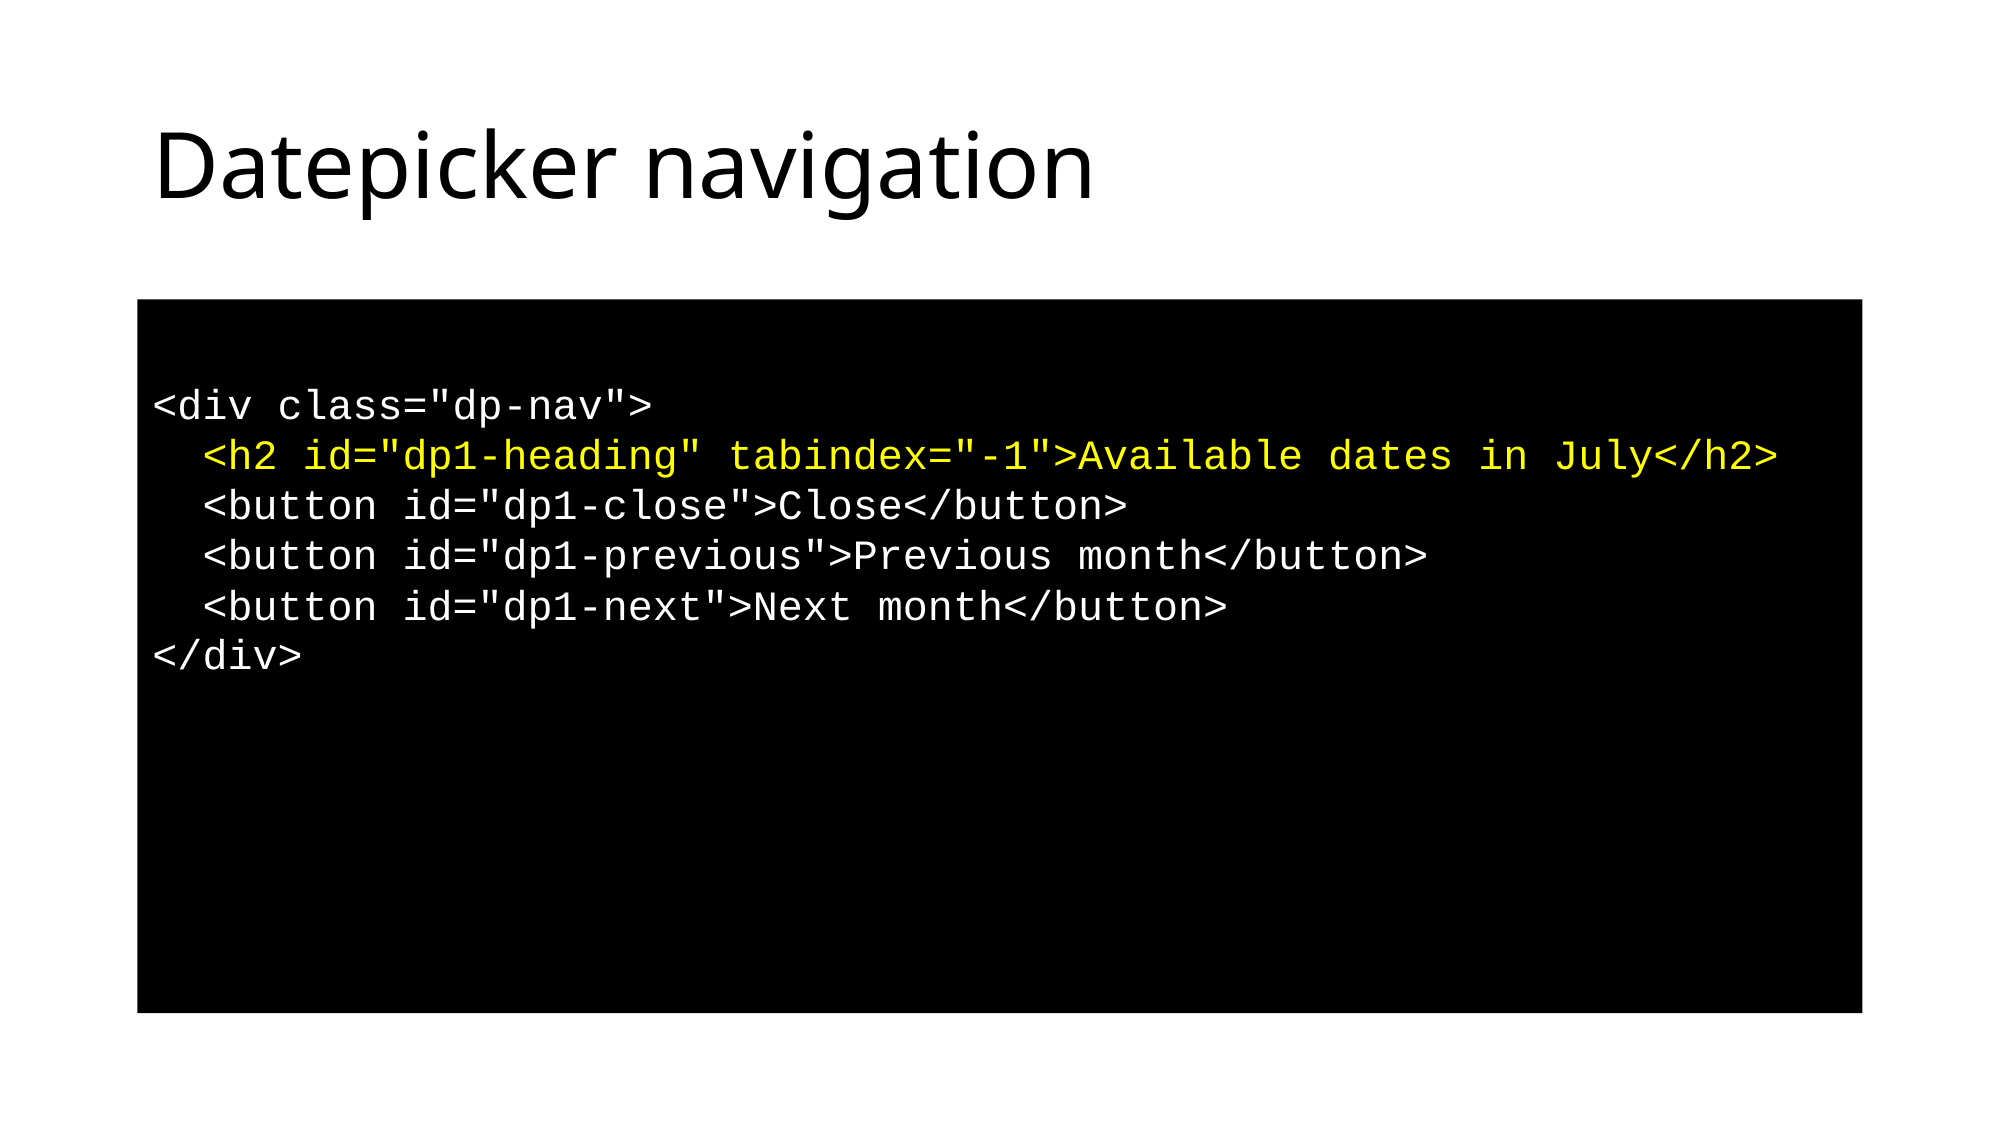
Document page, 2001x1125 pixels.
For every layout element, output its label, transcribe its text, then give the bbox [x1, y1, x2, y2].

title Datepicker navigation [137, 59, 1863, 278]
list <div class="dp-nav"> <h2 id="dp1-heading" tabindex="-1">Available dates in July</h2> <button id="dp1-close">Close</button> <button id="dp1-previous">Previous month</button> <button id="dp1-next">Next month</button> </div> [137, 299, 1863, 1014]
